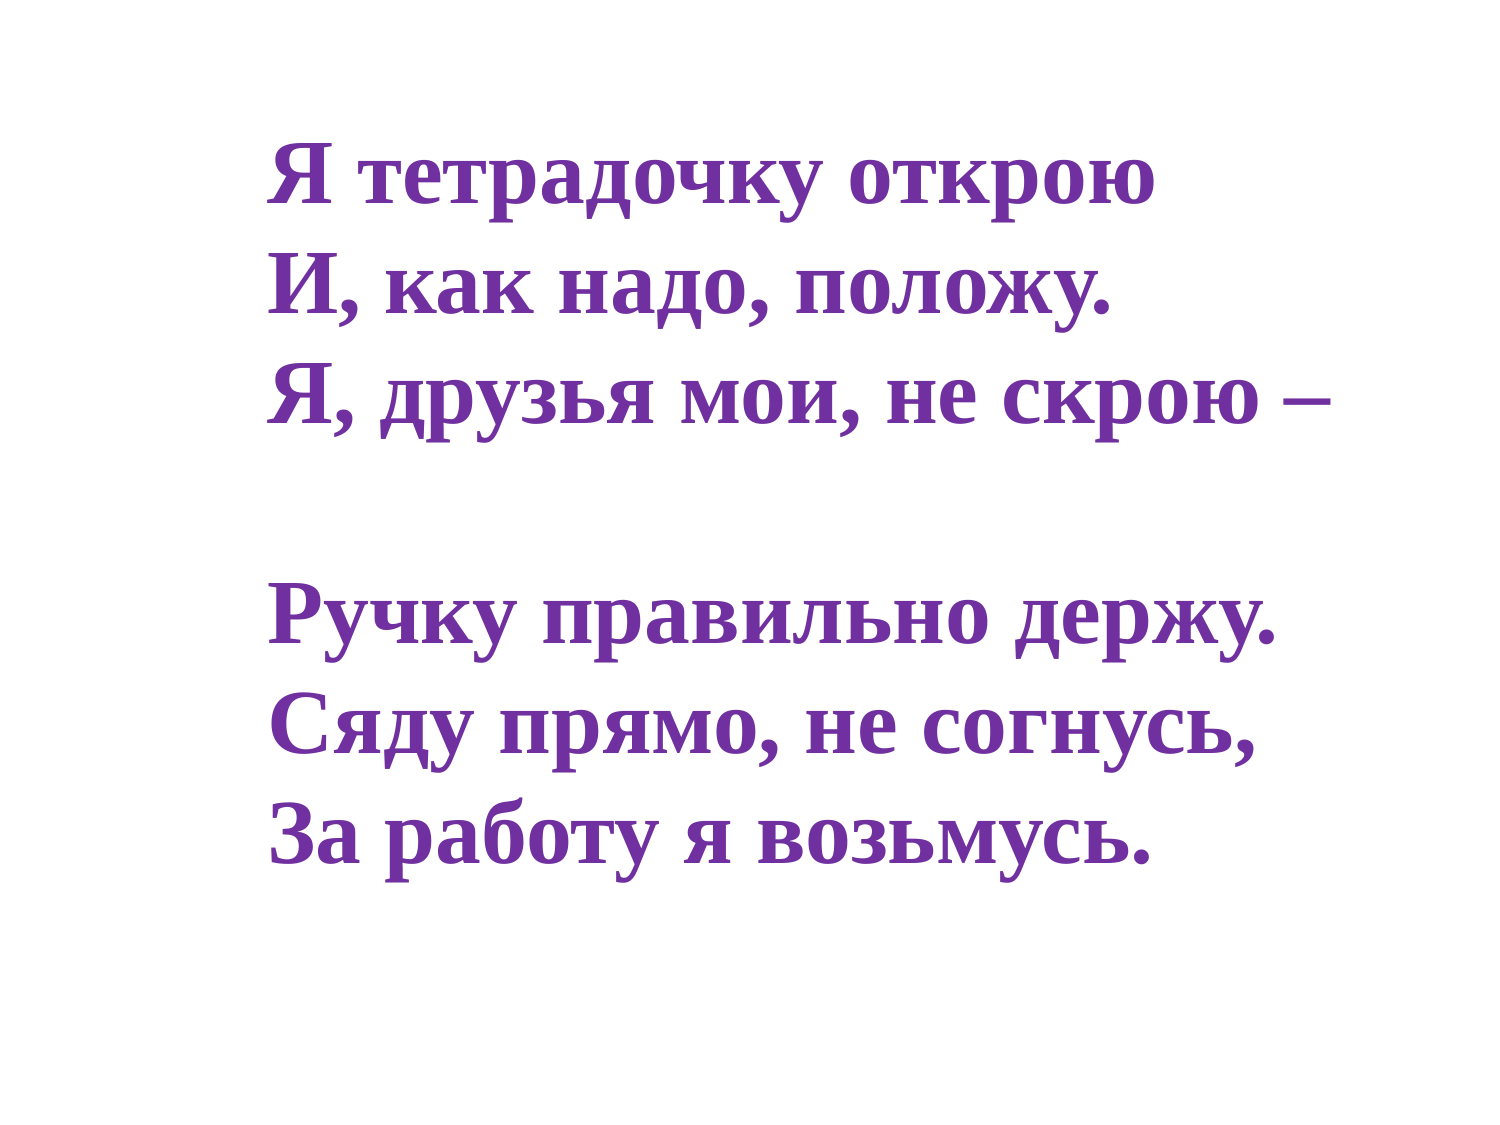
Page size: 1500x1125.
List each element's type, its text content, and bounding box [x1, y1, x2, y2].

title Я тетрадочку открою И, как надо, положу. Я, друзья мои, не скрою – Ручку правильно держу. Сяду прямо, не согнусь, За работу я возьмусь. [0, 46, 1355, 1057]
